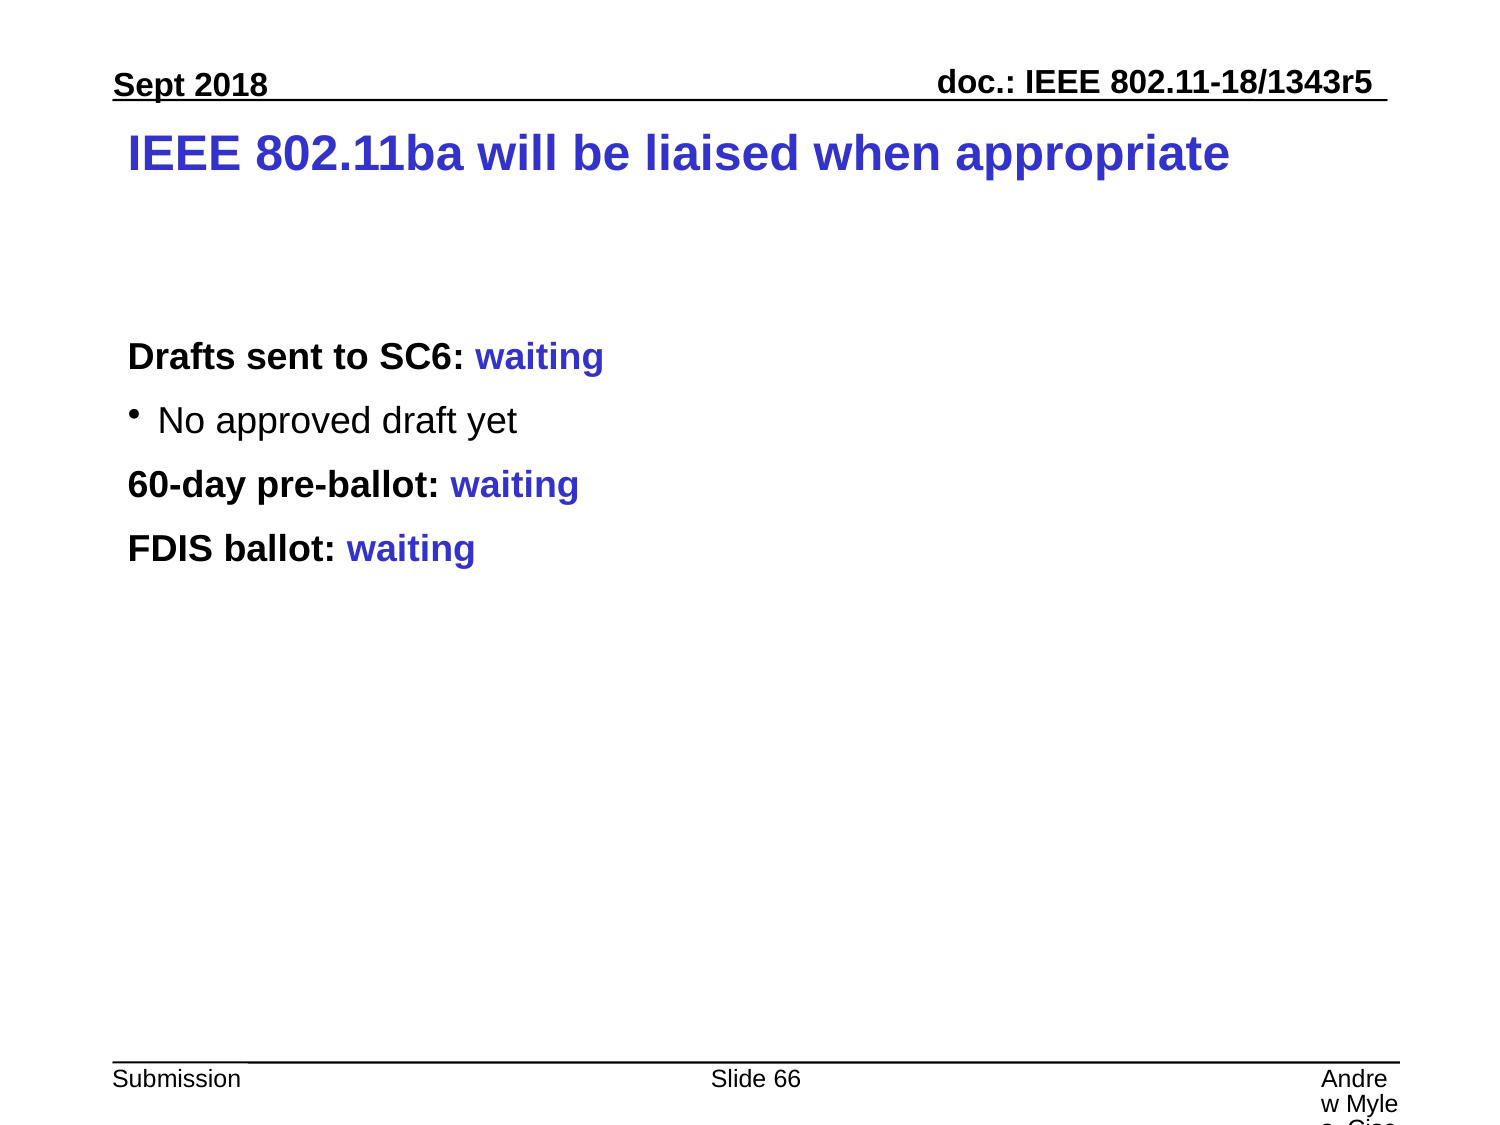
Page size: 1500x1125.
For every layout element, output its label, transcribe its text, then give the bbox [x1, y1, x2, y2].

footer Andrew Myles, Cisco [1320, 1061, 1402, 1093]
title IEEE 802.11ba will be liaised when appropriate [112, 112, 1388, 288]
slide_number Slide 66 [709, 1061, 803, 1093]
list Drafts sent to SC6: waiting No approved draft yet 60-day pre-ballot: waiting FDIS ballot: waiting [112, 324, 1388, 1000]
